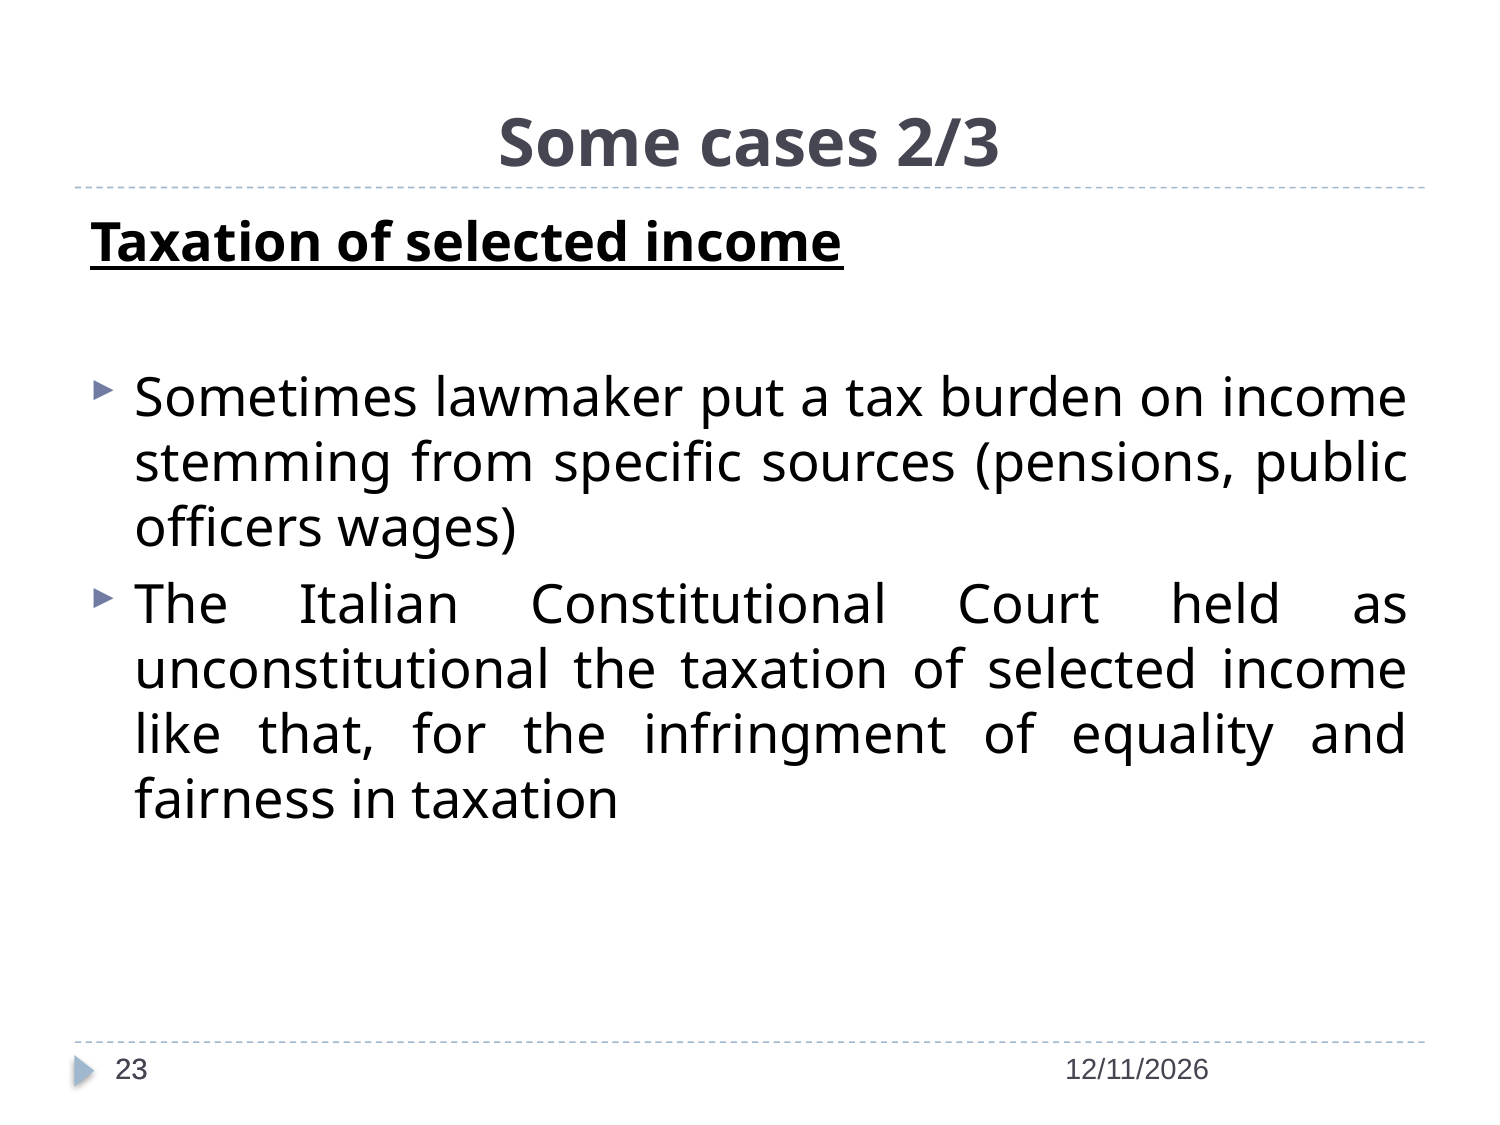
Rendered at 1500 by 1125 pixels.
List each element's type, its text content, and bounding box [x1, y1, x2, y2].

list Taxation of selected income Sometimes lawmaker put a tax burden on income stemming from specific sources (pensions, public officers wages) The Italian Constitutional Court held as unconstitutional the taxation of selected income like that, for the infringment of equality and fairness in taxation [75, 200, 1425, 1010]
title Some cases 2/3 [75, 24, 1425, 188]
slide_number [1050, 1042, 1426, 1103]
text_box 23 [100, 1042, 426, 1103]
